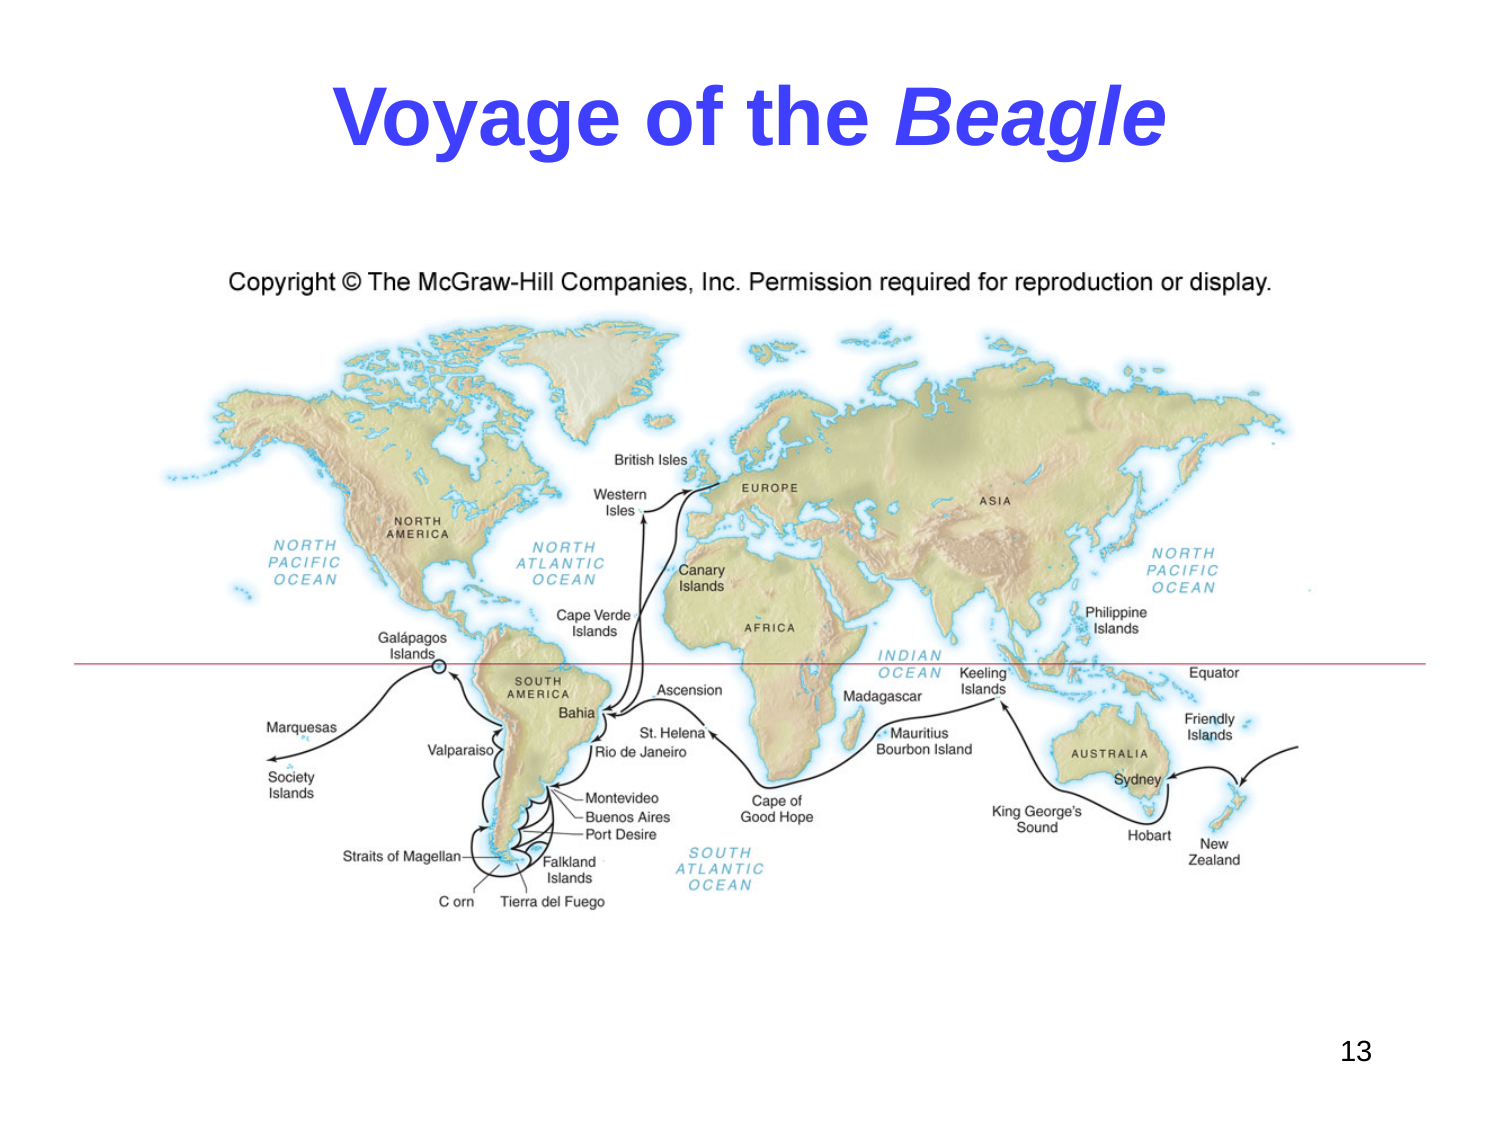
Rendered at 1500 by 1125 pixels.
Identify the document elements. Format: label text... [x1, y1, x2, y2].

slide_number 13 [1074, 1024, 1388, 1101]
title Voyage of the Beagle [112, 37, 1388, 188]
picture [73, 269, 1427, 938]
